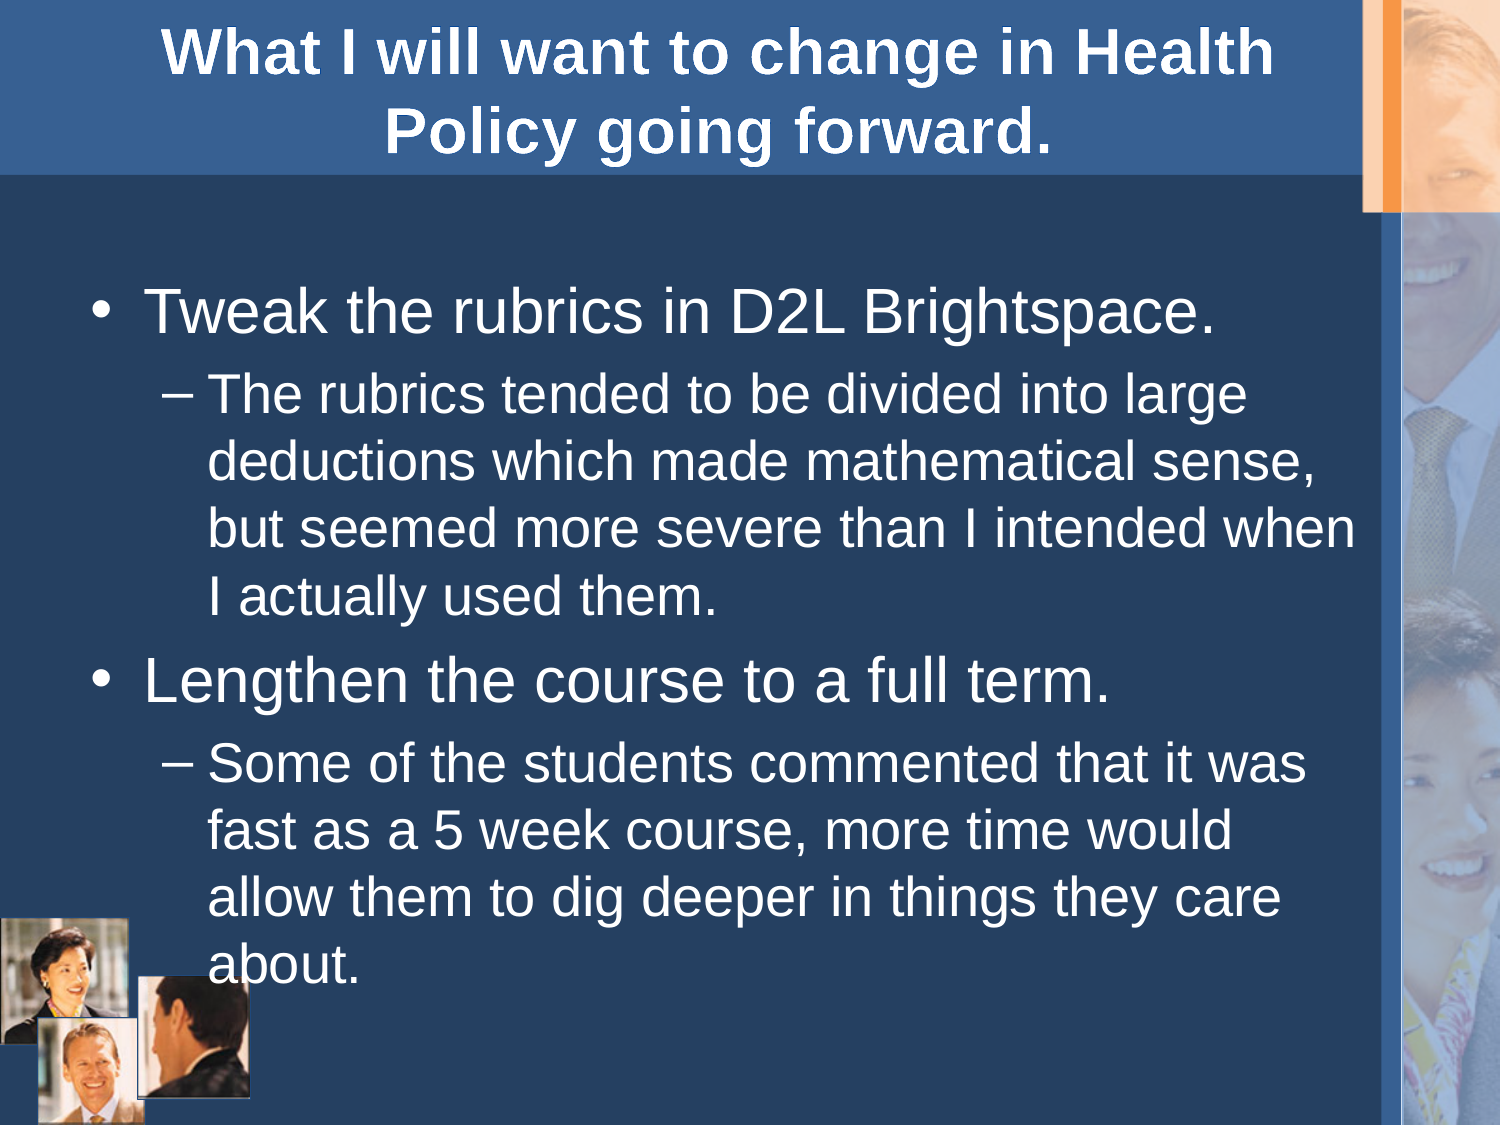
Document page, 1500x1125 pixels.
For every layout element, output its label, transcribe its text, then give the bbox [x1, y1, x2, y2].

picture [1401, 0, 1500, 1125]
list Tweak the rubrics in D2L Brightspace. The rubrics tended to be divided into large deductions which made mathematical sense, but seemed more severe than I intended when I actually used them. Lengthen the course to a full term. Some of the students commented that it was fast as a 5 week course, more time would allow them to dig deeper in things they care about. [75, 262, 1375, 1005]
picture [0, 918, 129, 1045]
picture [138, 1005, 250, 1099]
picture [38, 1018, 145, 1125]
title What I will want to change in Health Policy going forward. [75, 0, 1363, 175]
